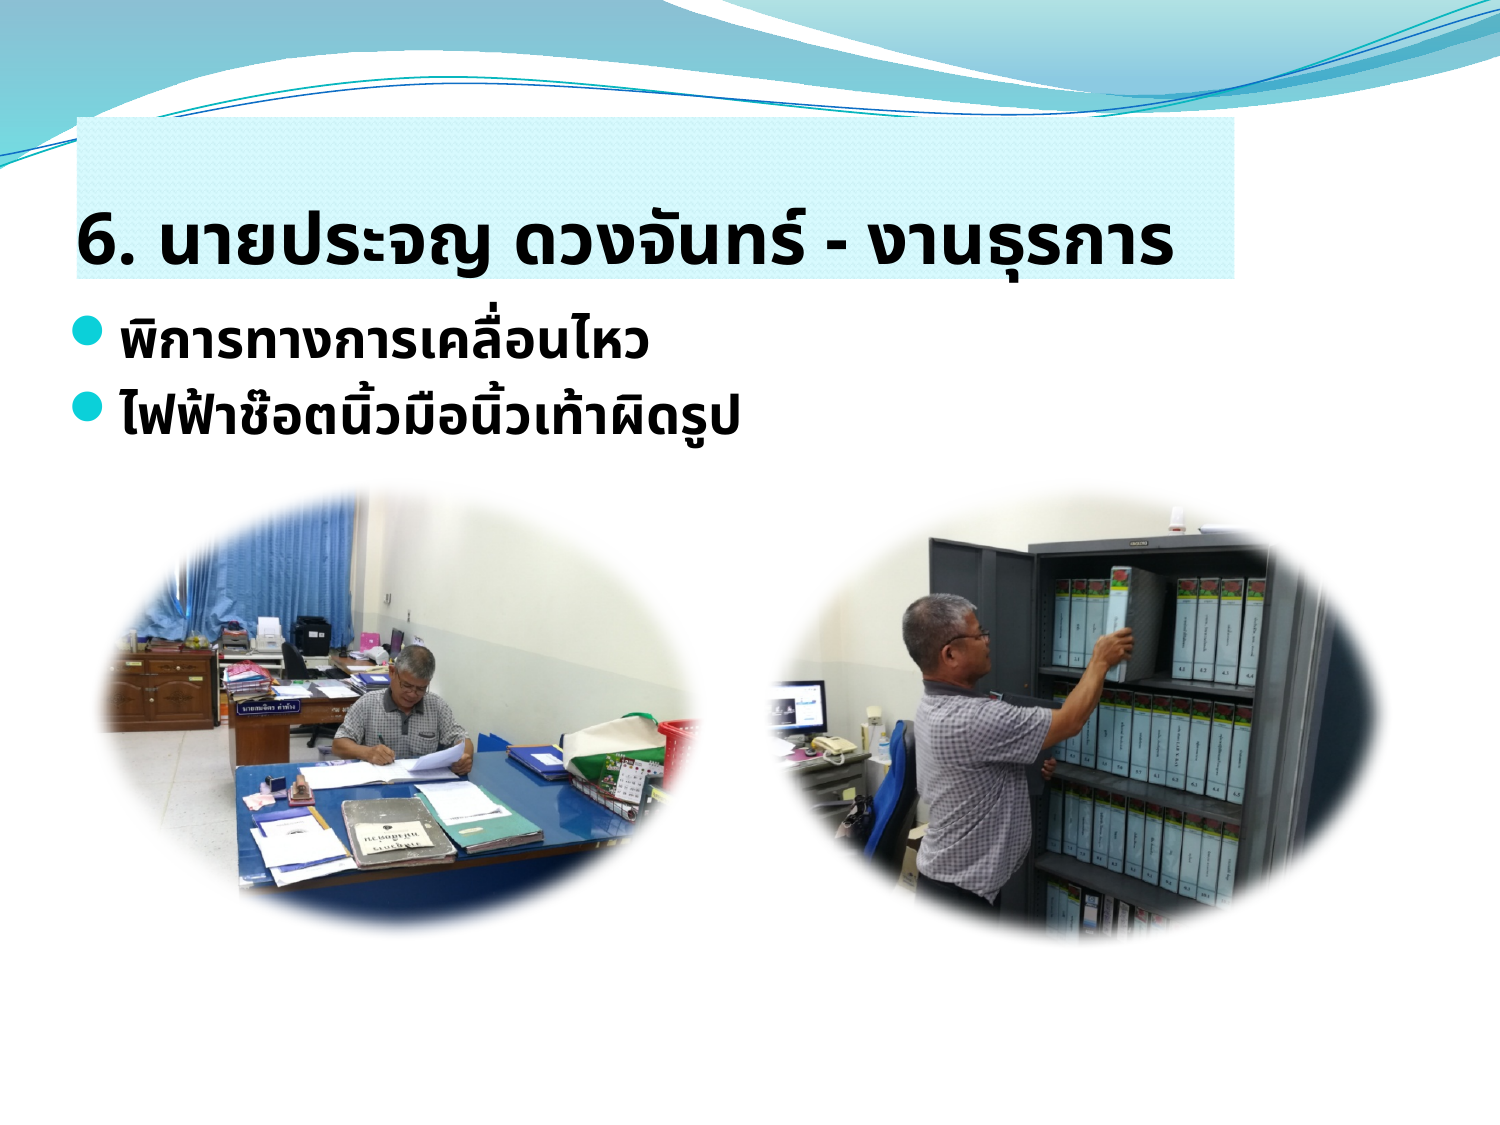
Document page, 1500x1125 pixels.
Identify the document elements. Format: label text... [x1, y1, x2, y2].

title 6. นายประจญ ดวงจันทร์ - งานธุรการ [76, 117, 1235, 279]
picture [761, 476, 1394, 952]
list พิการทางการเคลื่อนไหว ไฟฟ้าช๊อตนิ้วมือนิ้วเท้าผิดรูป [53, 297, 1404, 1007]
picture [88, 477, 708, 943]
